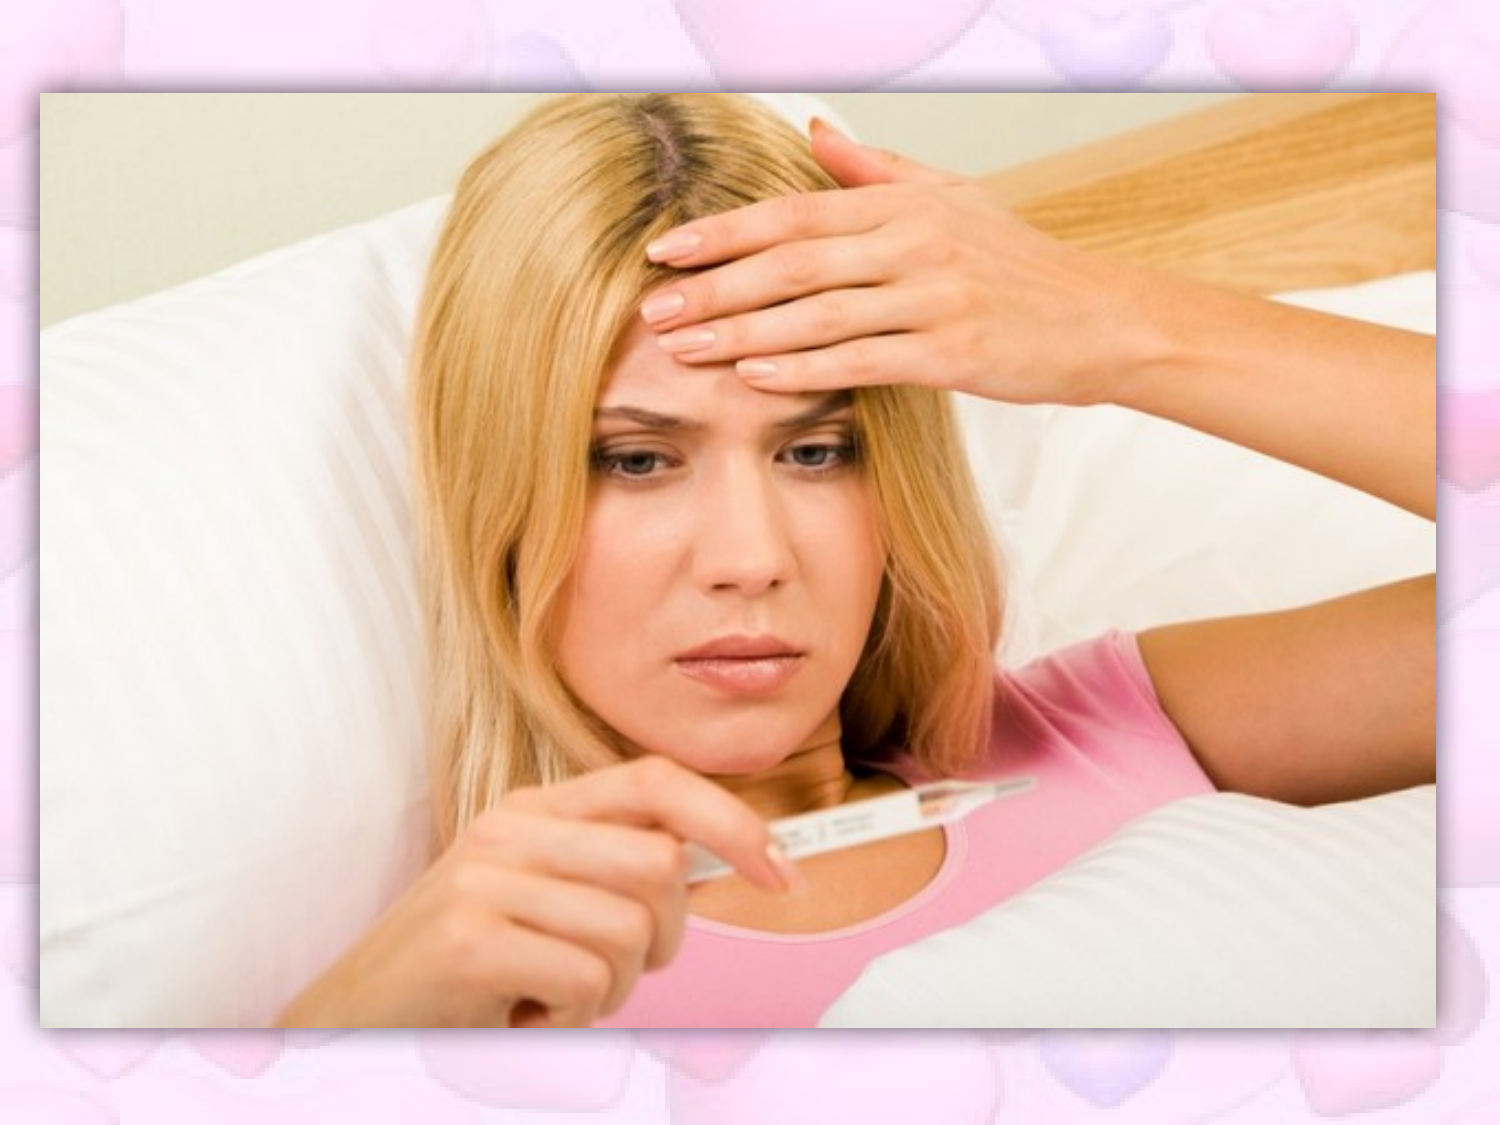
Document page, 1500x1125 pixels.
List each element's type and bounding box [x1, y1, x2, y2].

picture [40, 93, 1436, 1028]
